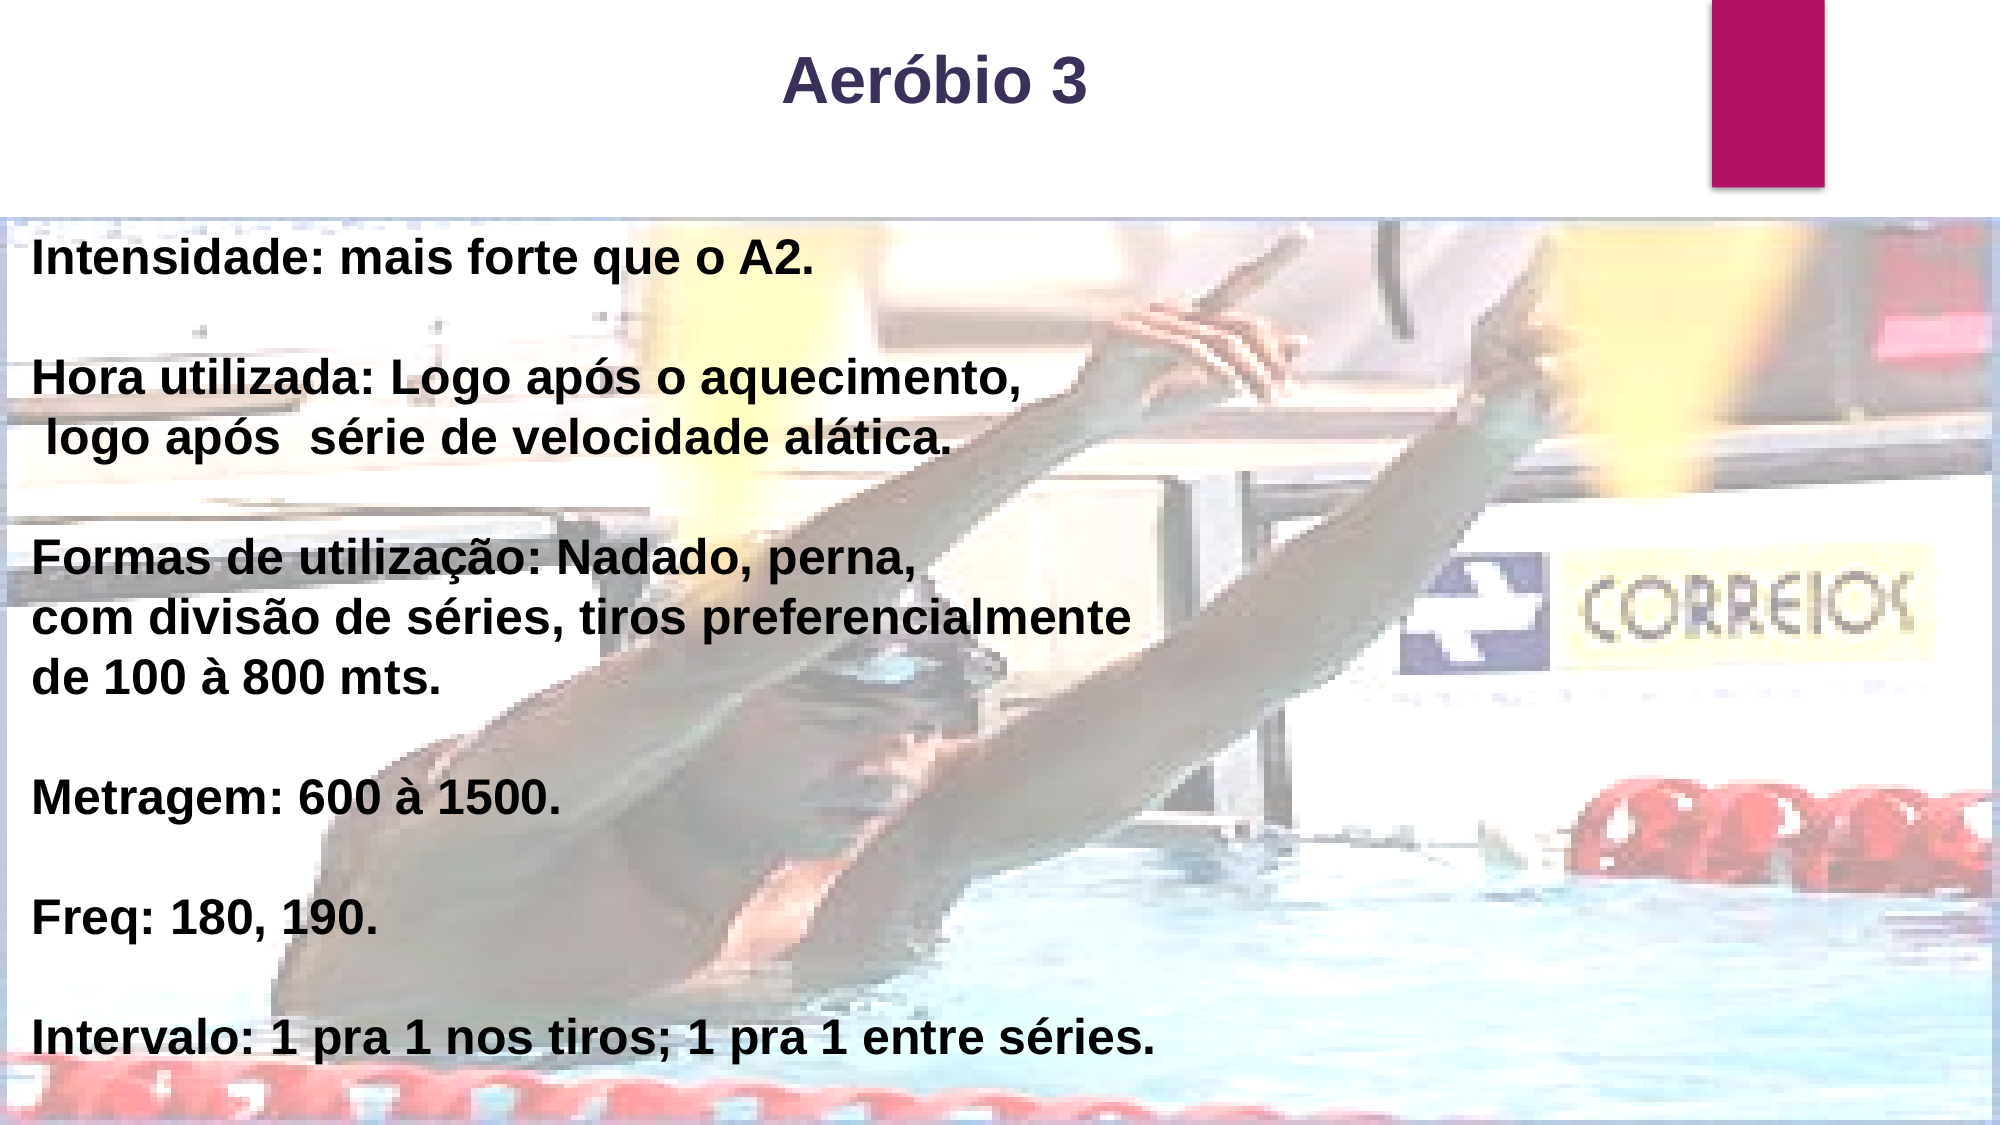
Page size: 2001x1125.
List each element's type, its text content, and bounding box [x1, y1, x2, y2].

picture [0, 217, 2000, 1125]
text_box Aeróbio 3 [766, 29, 1398, 125]
